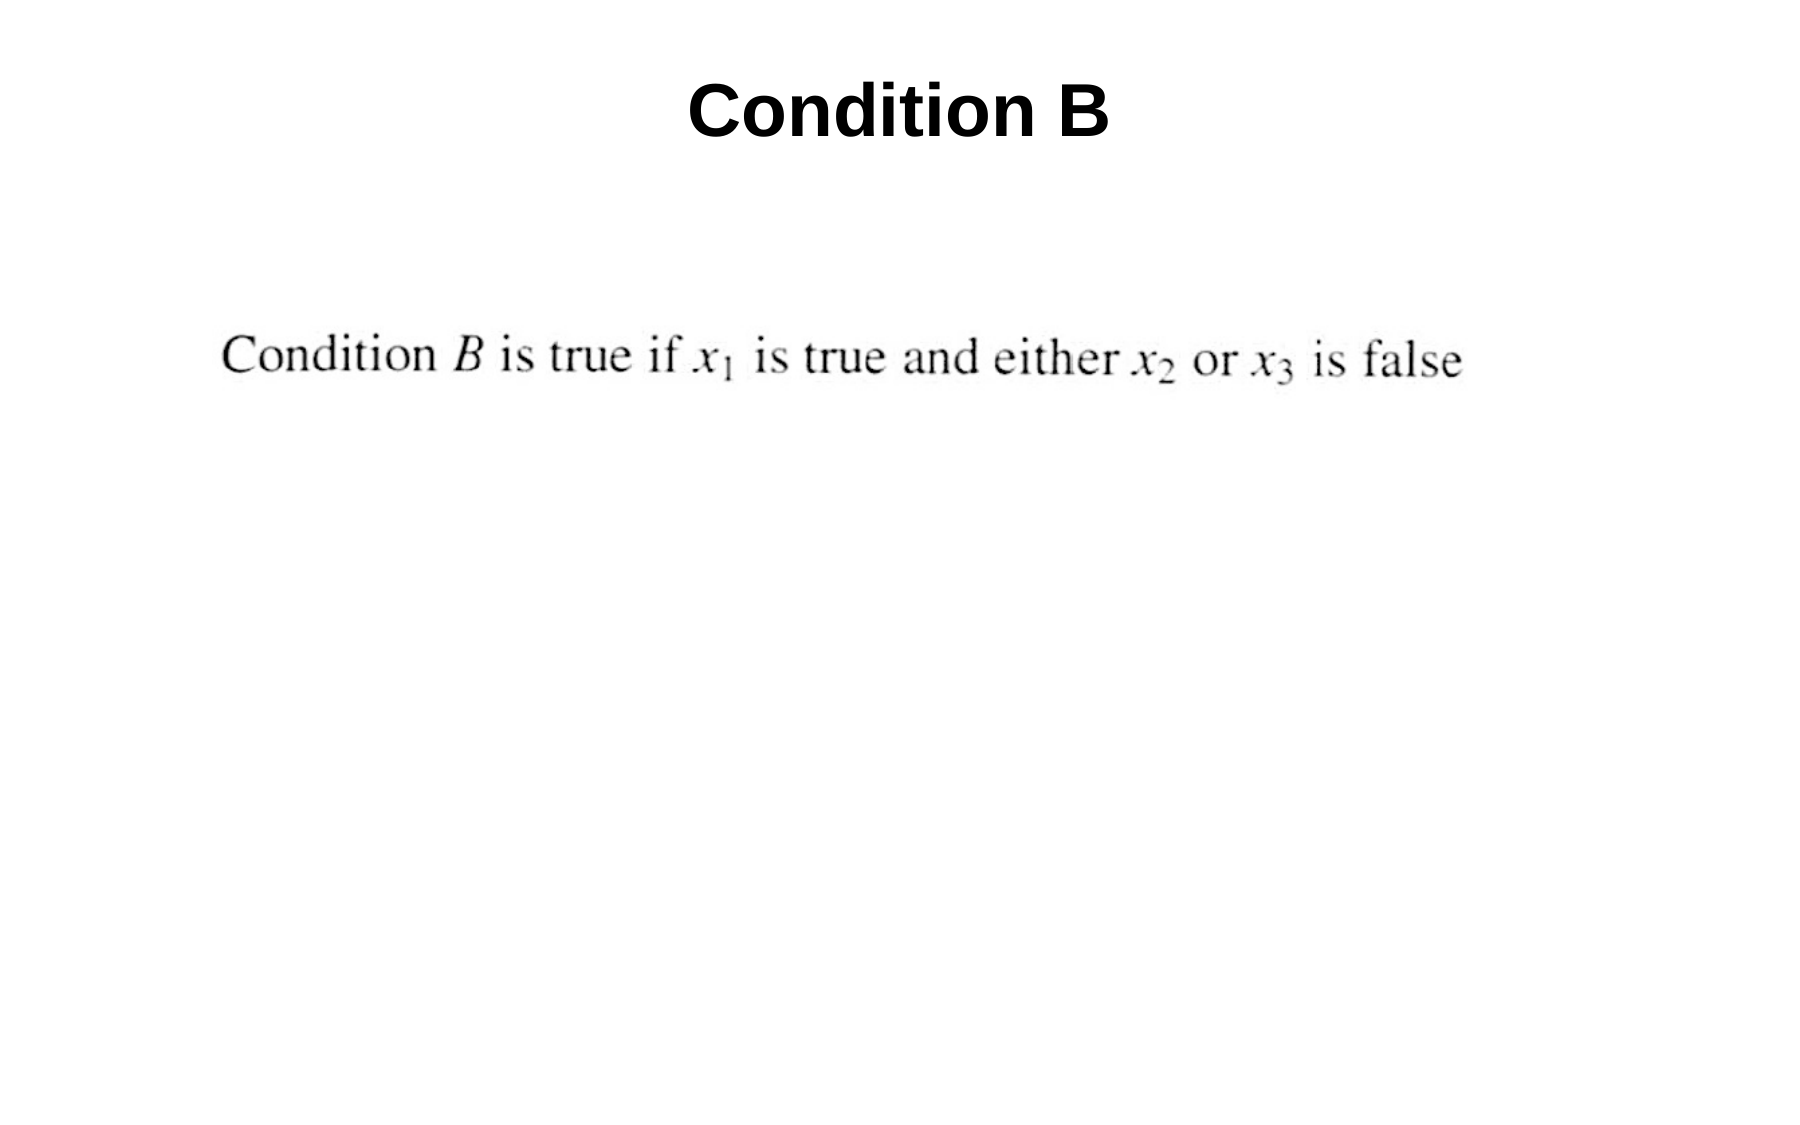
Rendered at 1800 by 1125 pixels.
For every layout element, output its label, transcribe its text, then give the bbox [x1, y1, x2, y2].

title Condition B [0, 50, 1800, 163]
picture [212, 314, 1638, 400]
